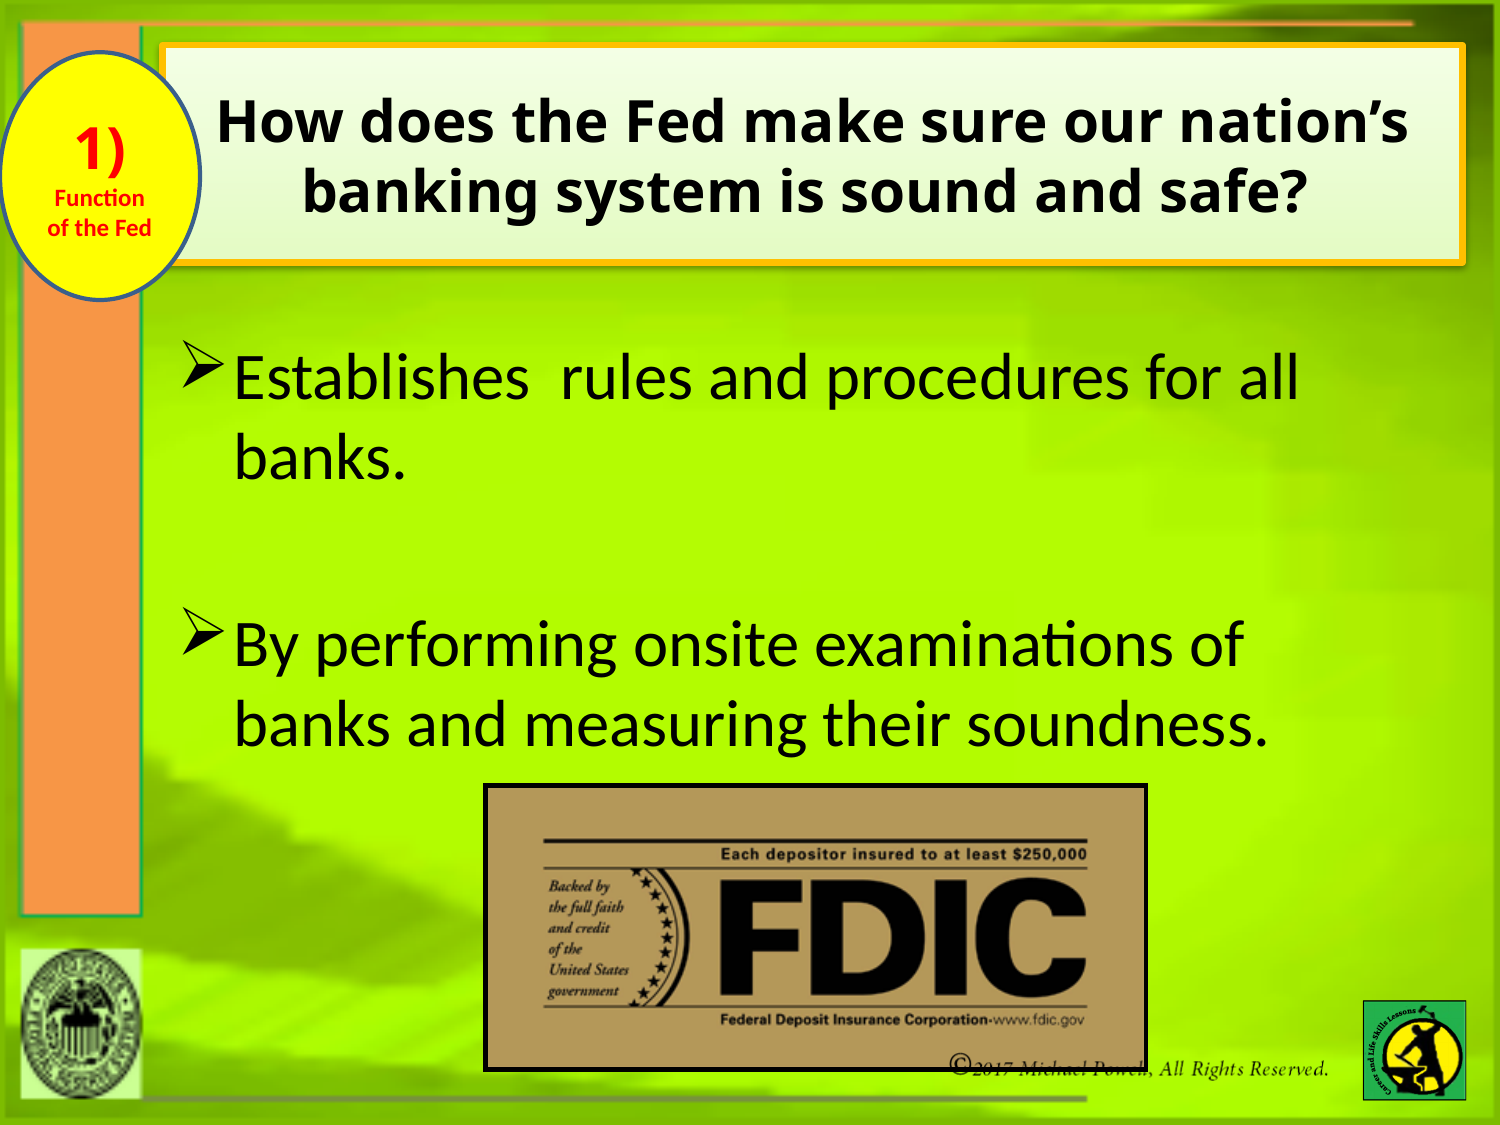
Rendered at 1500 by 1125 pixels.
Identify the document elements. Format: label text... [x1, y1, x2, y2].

picture [0, 0, 1500, 1125]
list Establishes rules and procedures for all banks. By performing onsite examinations of banks and measuring their soundness. [162, 324, 1425, 1005]
text_box 1) Function of the Fed [0, 50, 203, 303]
title How does the Fed make sure our nation’s banking system is sound and safe? [162, 44, 1463, 263]
